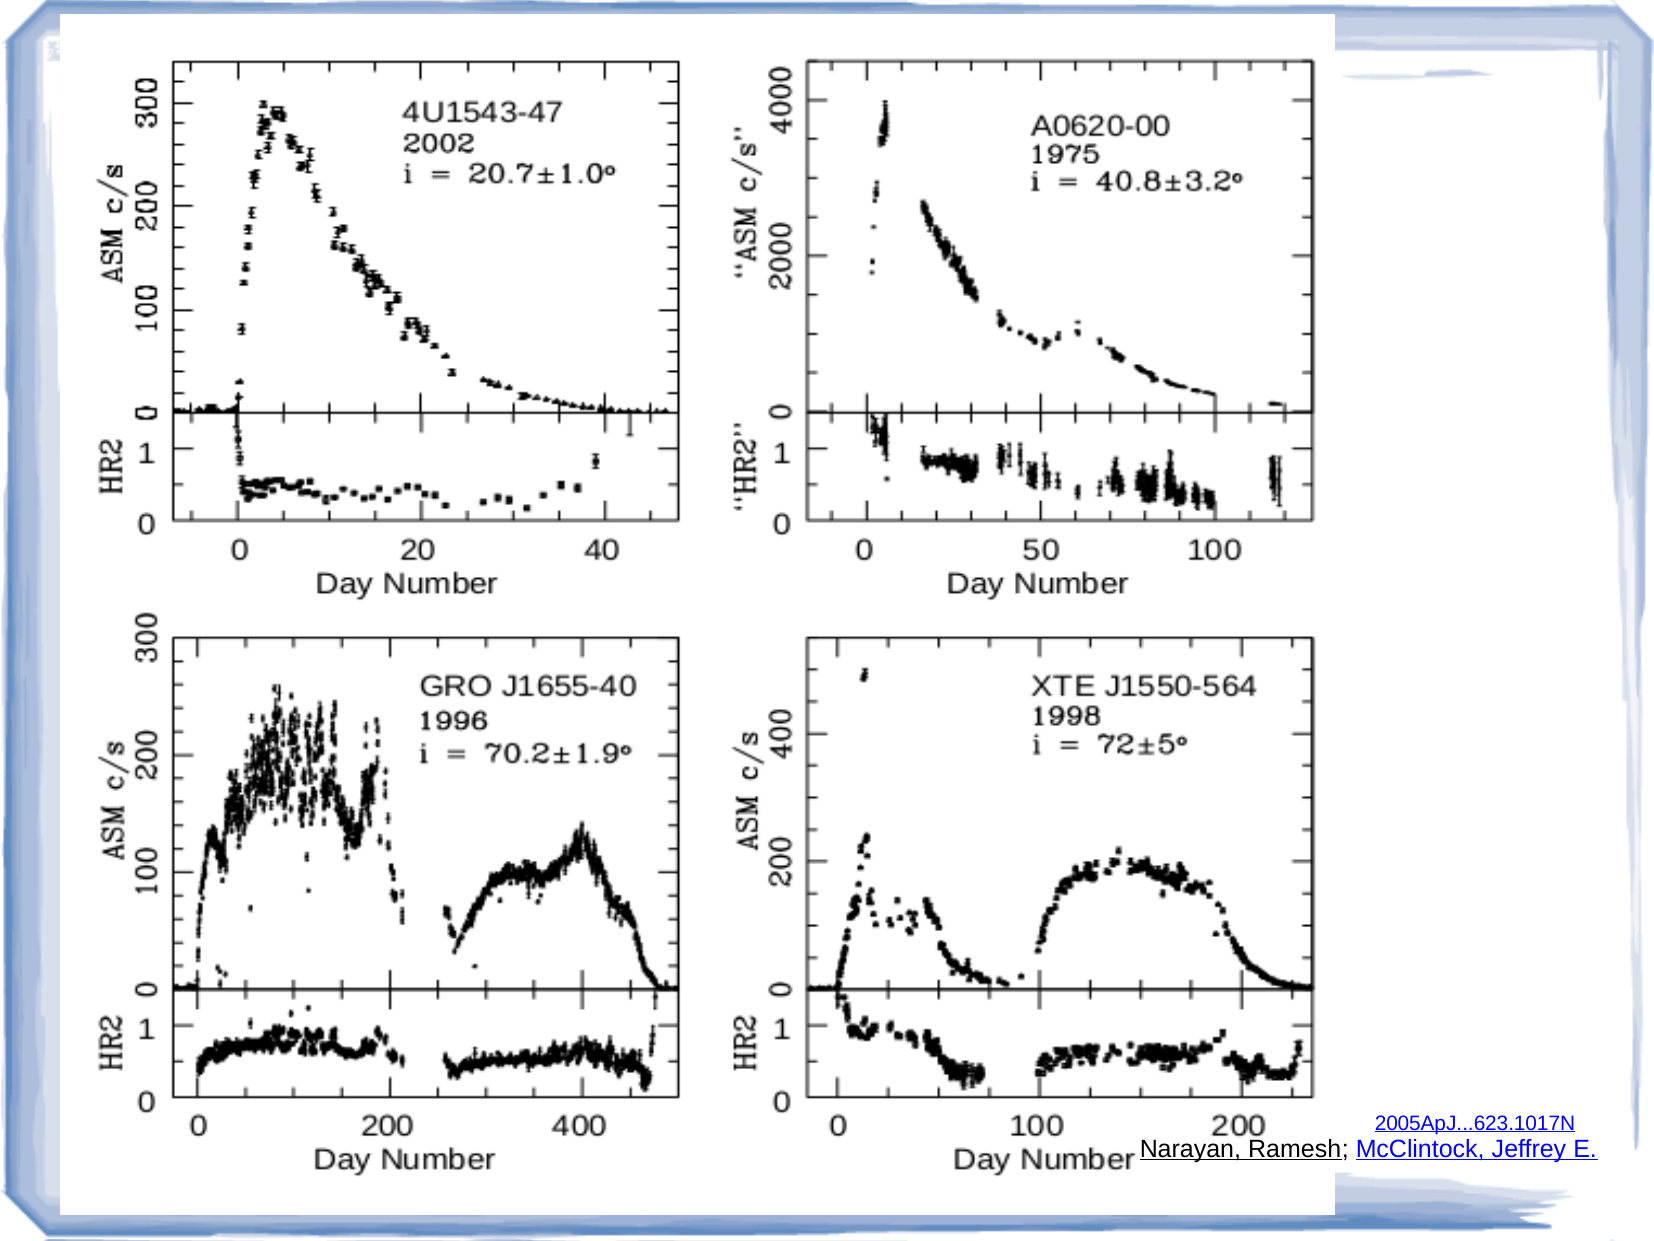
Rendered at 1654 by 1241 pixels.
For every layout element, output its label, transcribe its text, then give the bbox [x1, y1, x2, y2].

text_box Narayan, Ramesh; McClintock, Jeffrey E. [1125, 1079, 1640, 1239]
picture [0, 0, 1654, 1241]
